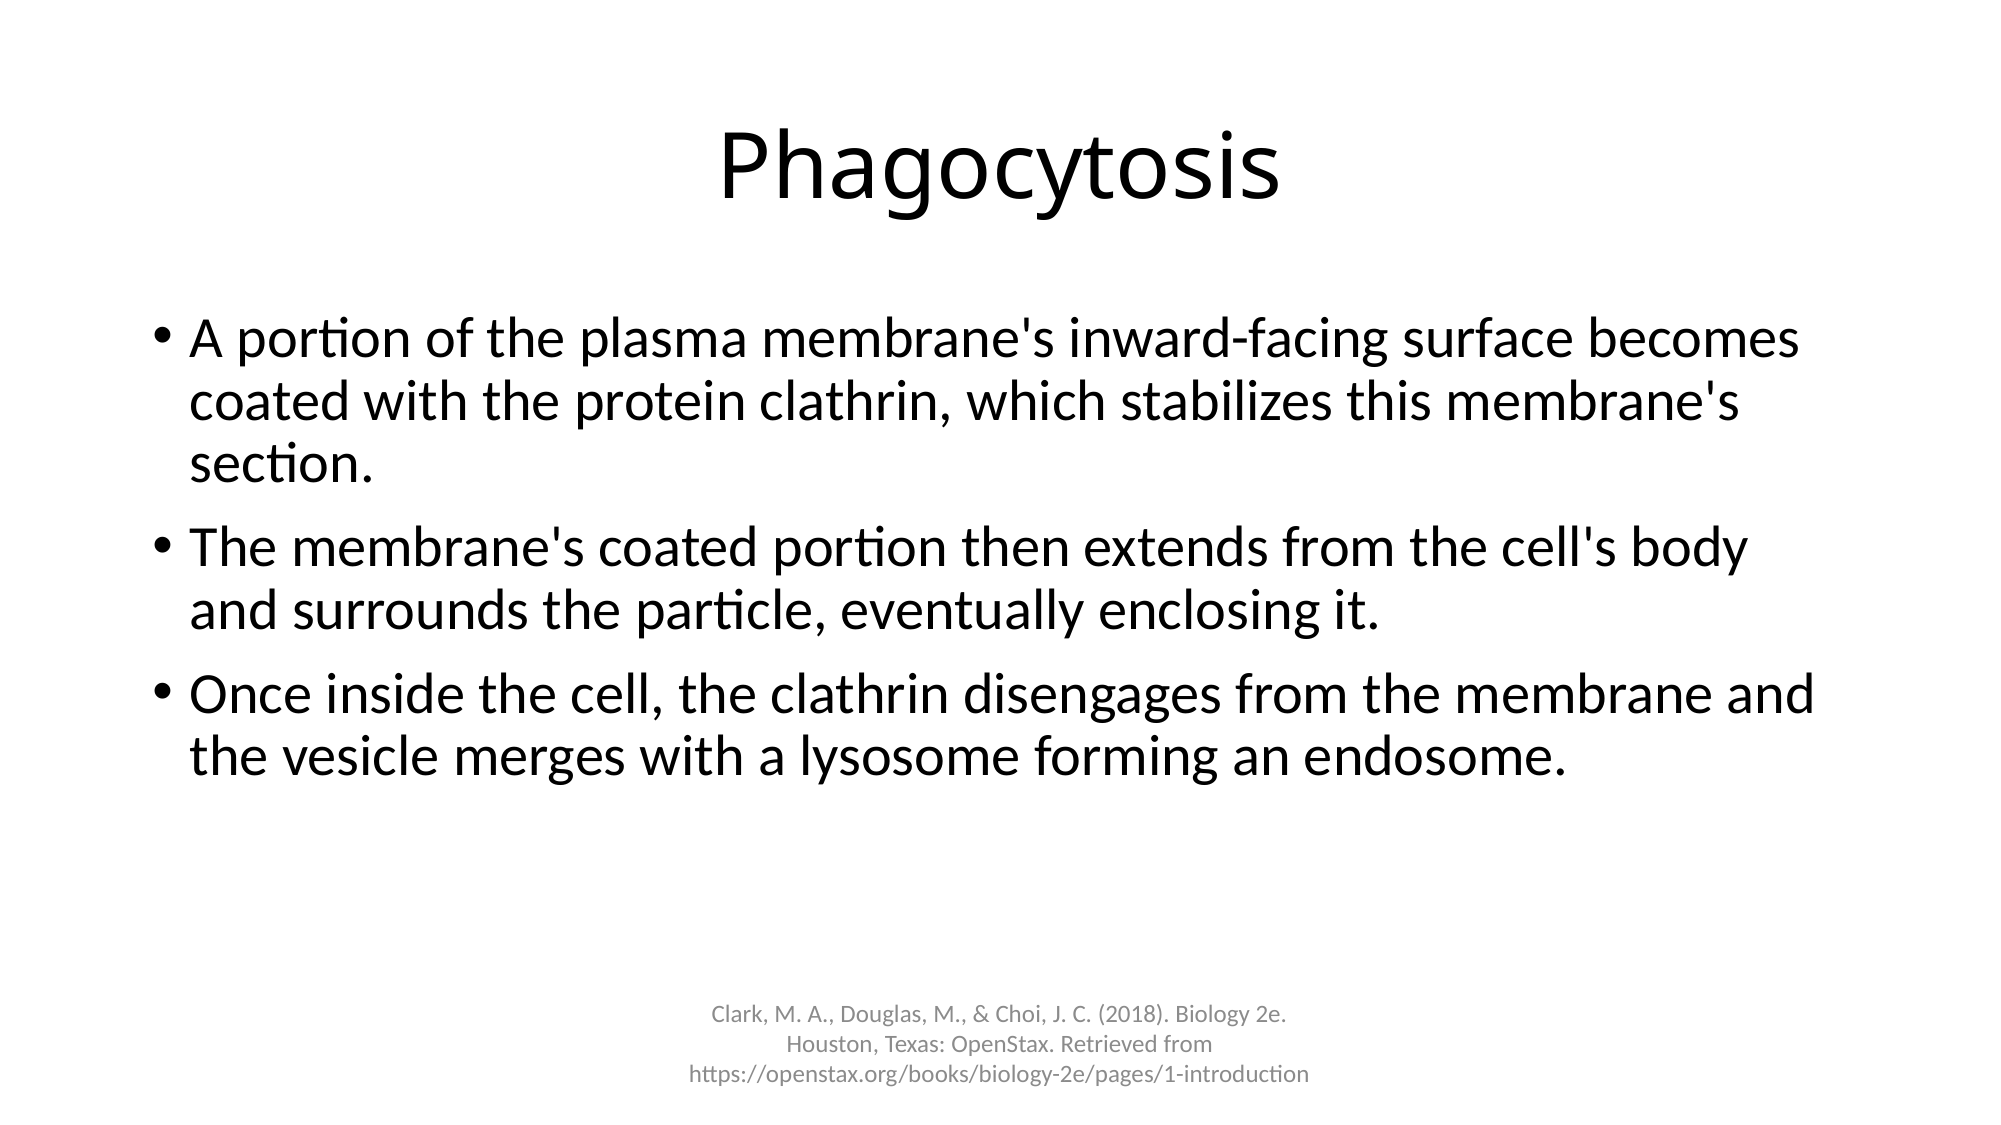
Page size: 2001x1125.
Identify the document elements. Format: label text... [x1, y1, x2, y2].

title Phagocytosis [137, 59, 1863, 278]
footer Clark, M. A., Douglas, M., & Choi, J. C. (2018). Biology 2e. Houston, Texas: OpenStax. Retrieved from https://openstax.org/books/biology-2e/pages/1-introduction [662, 1042, 1338, 1103]
list A portion of the plasma membrane's inward-facing surface becomes coated with the protein clathrin, which stabilizes this membrane's section. The membrane's coated portion then extends from the cell's body and surrounds the particle, eventually enclosing it. Once inside the cell, the clathrin disengages from the membrane and the vesicle merges with a lysosome forming an endosome. [137, 299, 1863, 1014]
